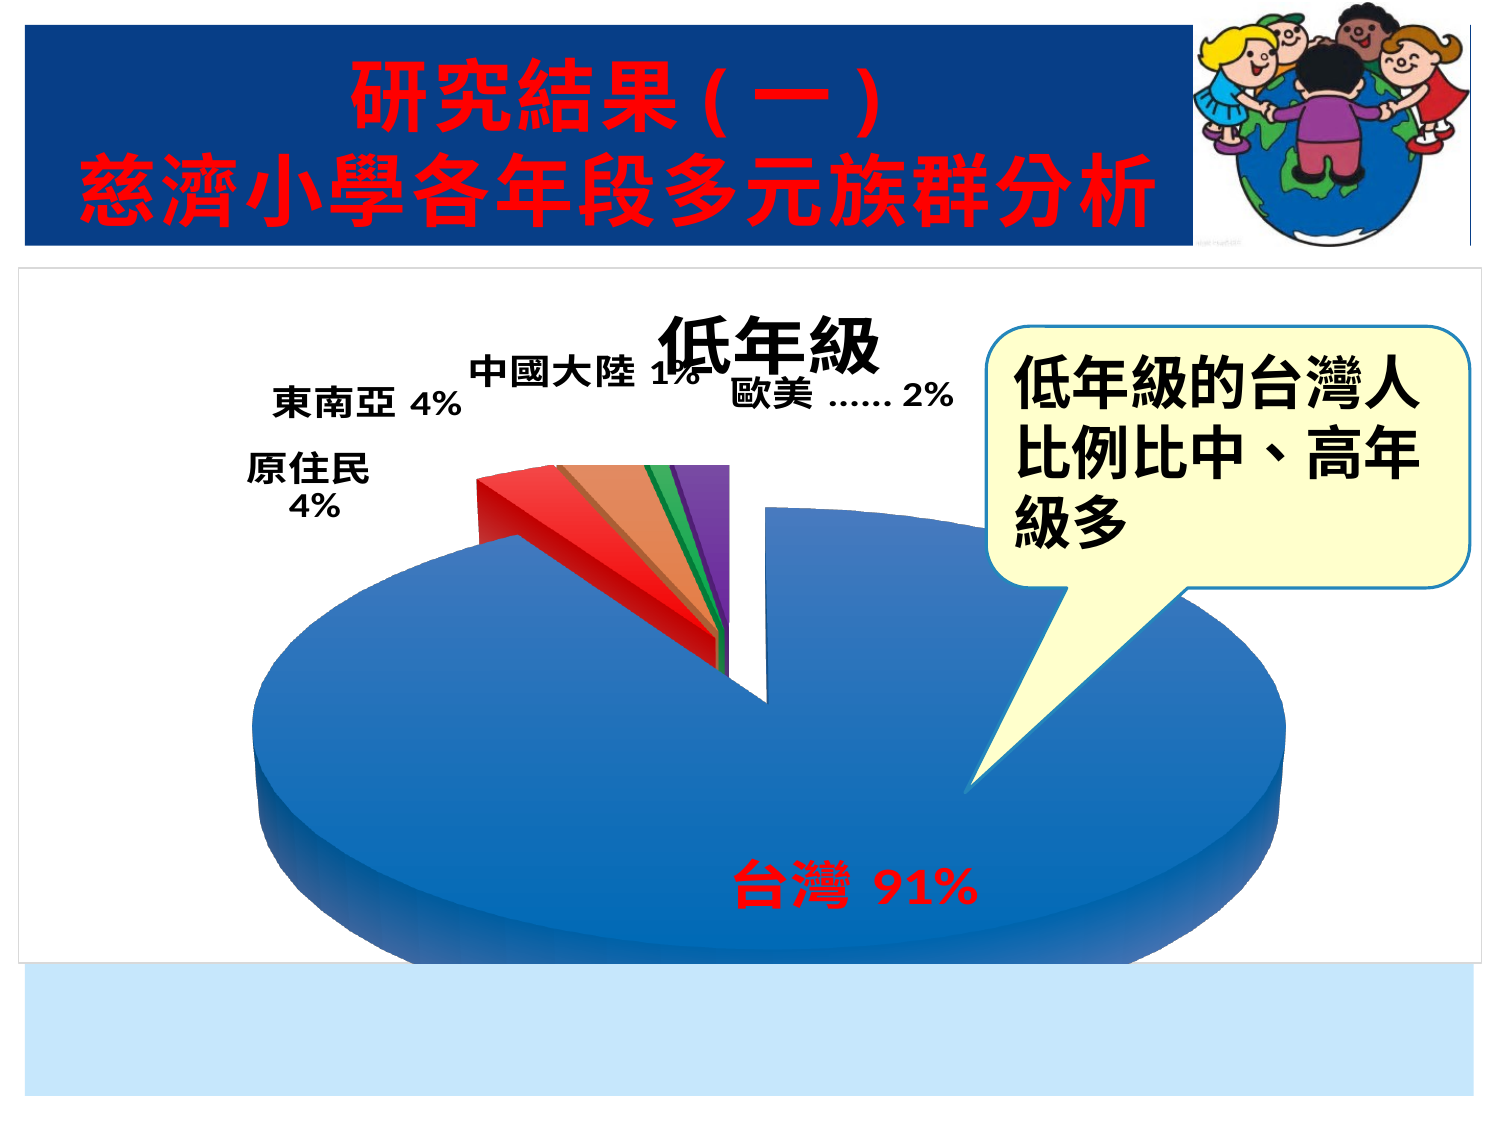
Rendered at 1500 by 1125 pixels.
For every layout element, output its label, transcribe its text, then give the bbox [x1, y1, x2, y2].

chart [17, 266, 1483, 1095]
picture [1193, 1, 1471, 248]
title 研究結果(一) 慈濟小學各年段多元族群分析 [0, 54, 1188, 228]
